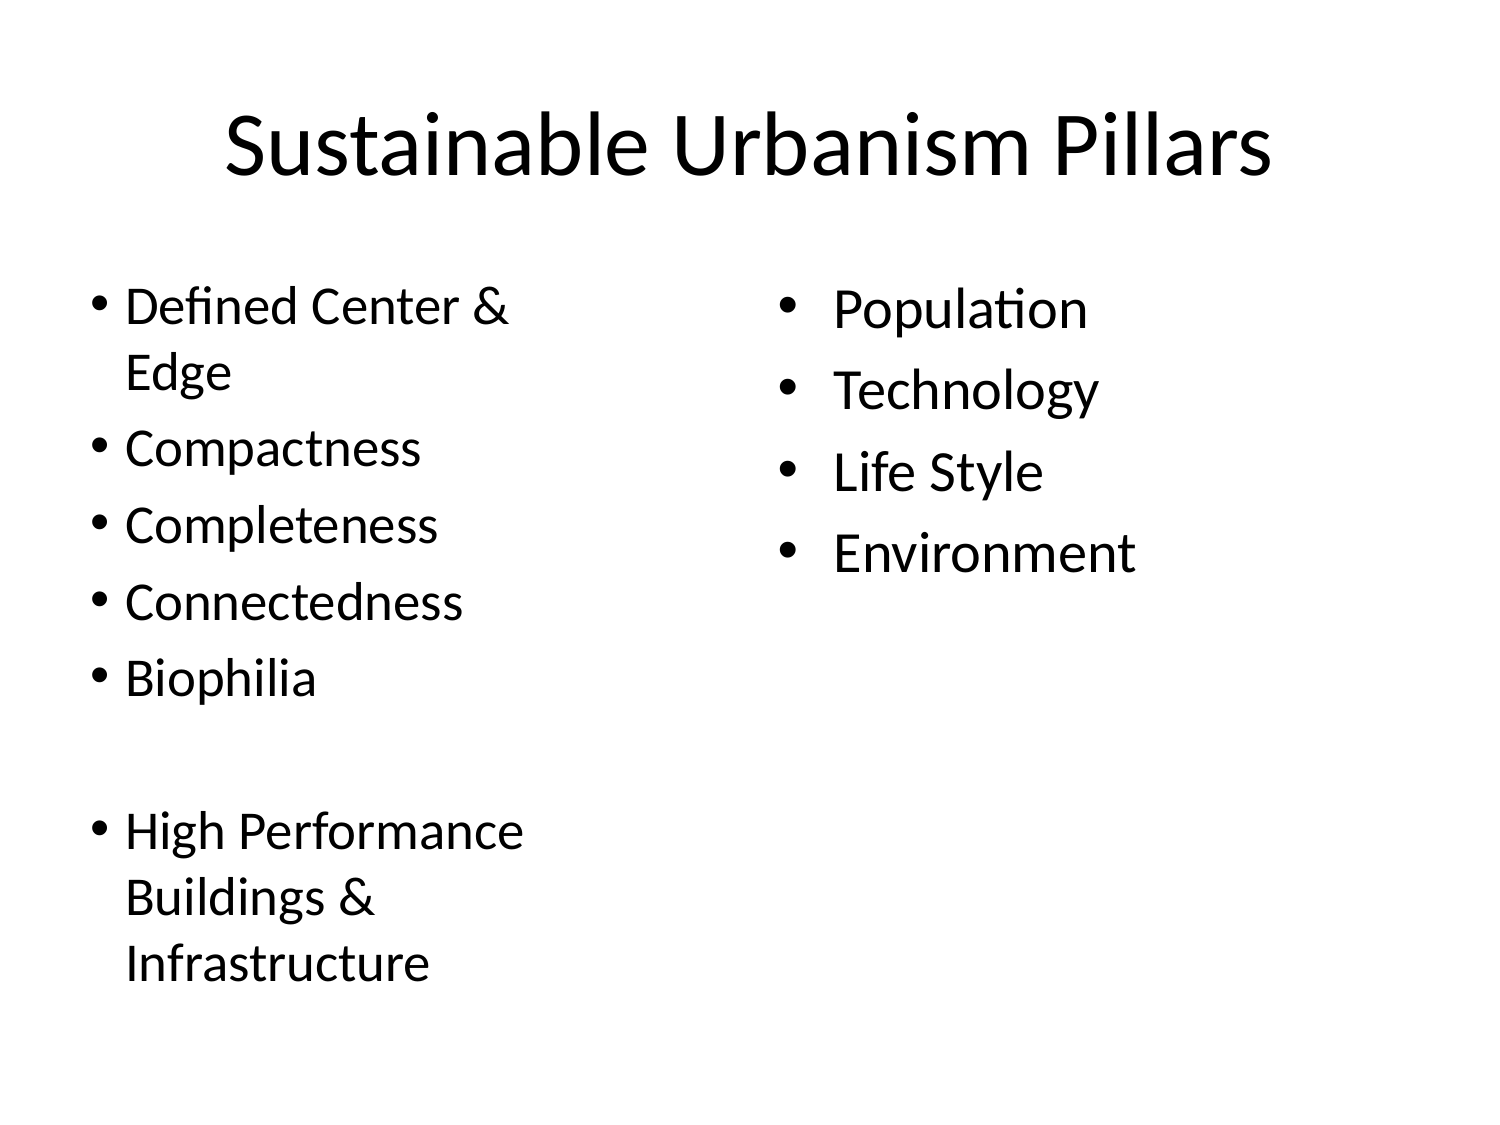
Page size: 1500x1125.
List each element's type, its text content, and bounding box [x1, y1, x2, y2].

title Sustainable Urbanism Pillars [75, 45, 1425, 233]
list Population Technology Life Style Environment [762, 262, 1425, 1005]
list Defined Center & Edge Compactness Completeness Connectedness Biophilia High Performance Buildings & Infrastructure [75, 262, 738, 1005]
